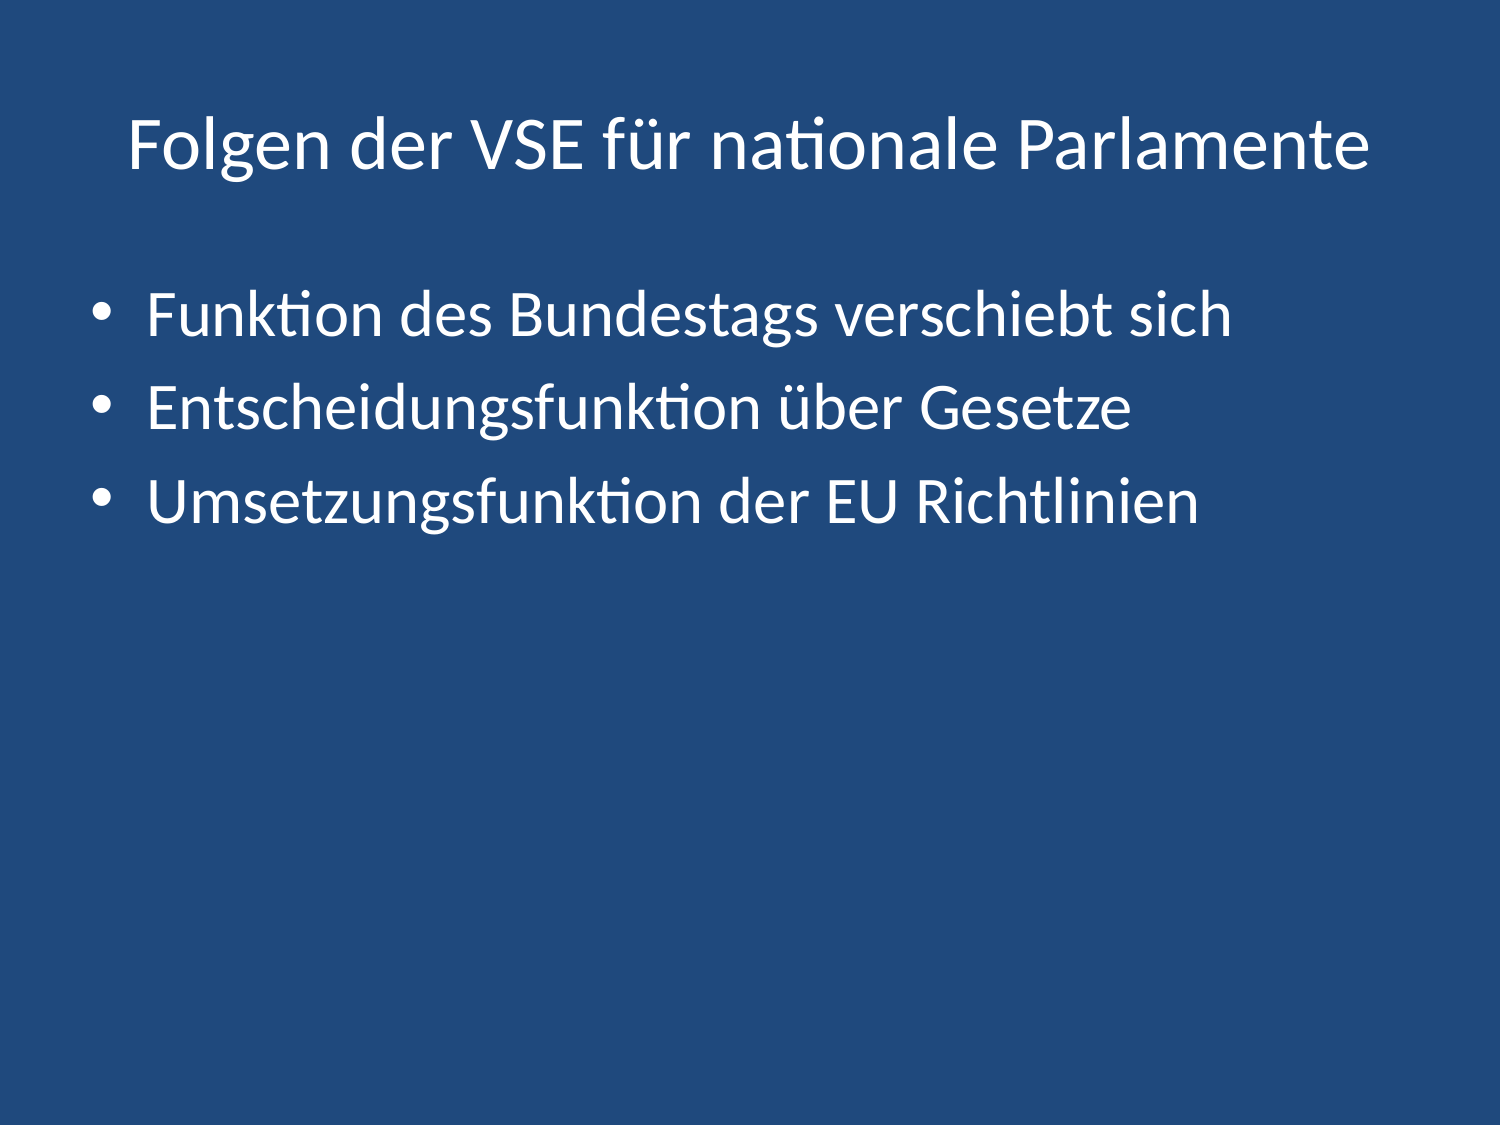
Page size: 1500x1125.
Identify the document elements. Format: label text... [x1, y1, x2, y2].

title Folgen der VSE für nationale Parlamente [75, 45, 1425, 233]
list Funktion des Bundestags verschiebt sich Entscheidungsfunktion über Gesetze Umsetzungsfunktion der EU Richtlinien [75, 262, 1425, 1005]
